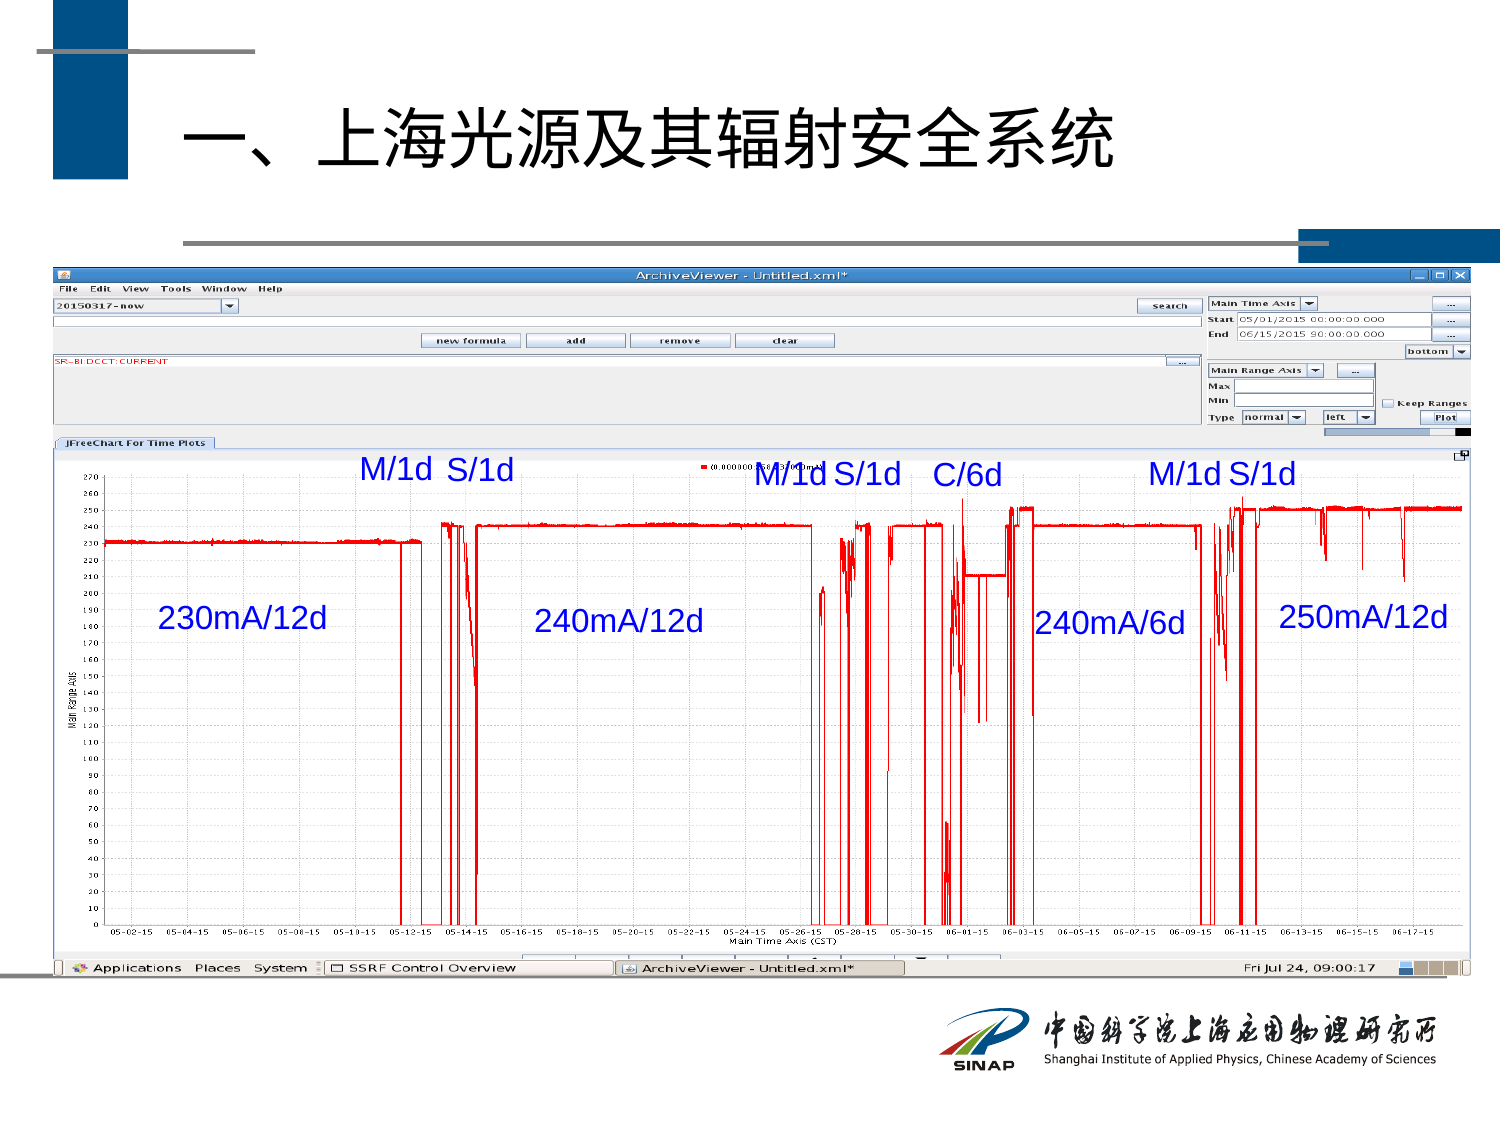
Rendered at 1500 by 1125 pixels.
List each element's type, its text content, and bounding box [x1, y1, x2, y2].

picture [52, 266, 1471, 977]
title 一、上海光源及其辐射安全系统 [135, 42, 1427, 231]
